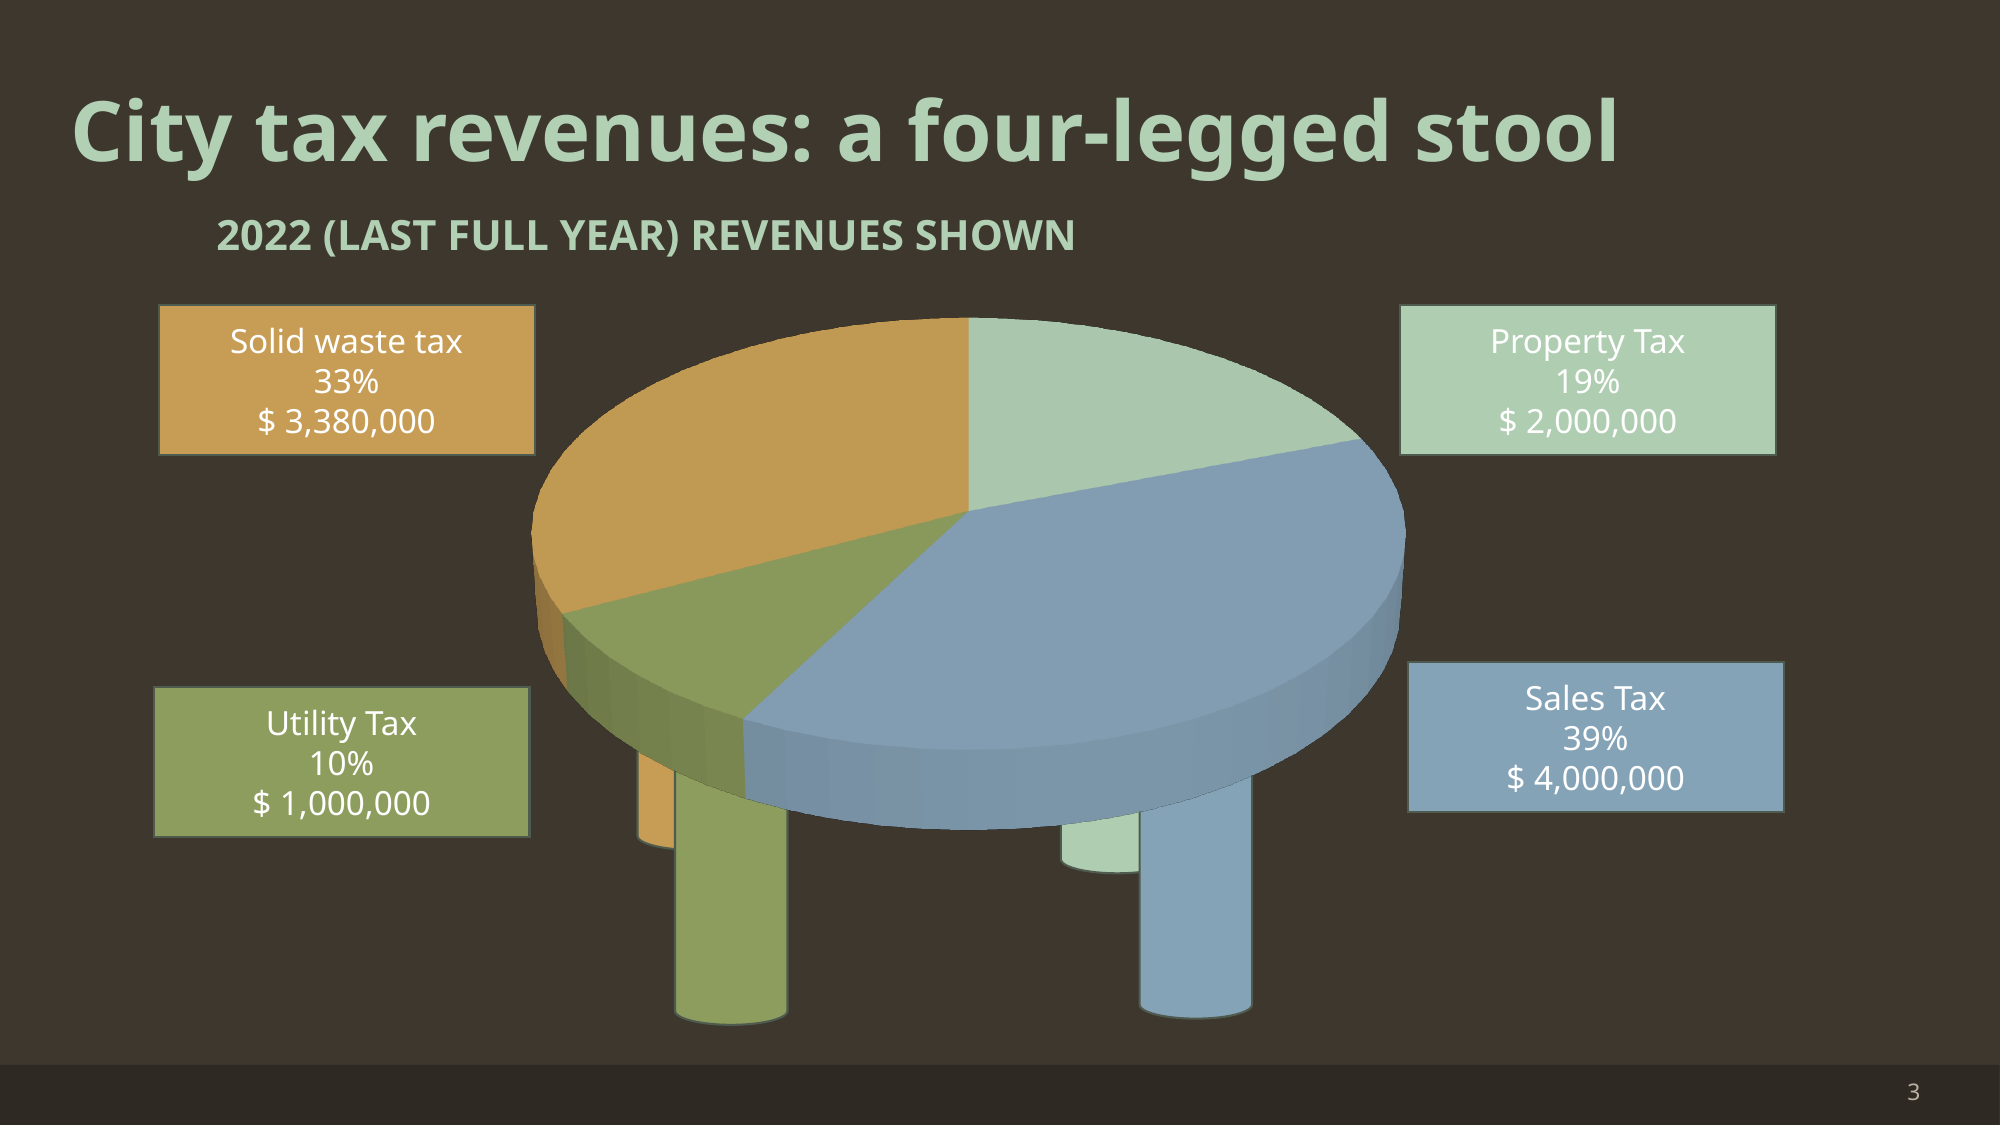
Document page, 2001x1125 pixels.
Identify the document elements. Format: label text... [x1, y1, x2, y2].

slide_number 3 [1862, 1074, 1936, 1113]
text_box Sales Tax 39% $ 4,000,000 [1475, 661, 1785, 813]
text_box Utility Tax 10% $ 1,000,000 [153, 686, 462, 838]
text_box Solid waste tax 33% $ 3,380,000 [158, 304, 462, 456]
text_box [673, 881, 789, 1026]
text_box Property Tax 19% $ 2,000,000 [1475, 304, 1777, 456]
text_box [1138, 881, 1254, 1020]
text_box 2022 (LAST FULL YEAR) REVENUES SHOWN [153, 201, 1140, 267]
chart [462, 267, 1475, 881]
text_box City tax revenues: a four-legged stool [55, 70, 1637, 186]
